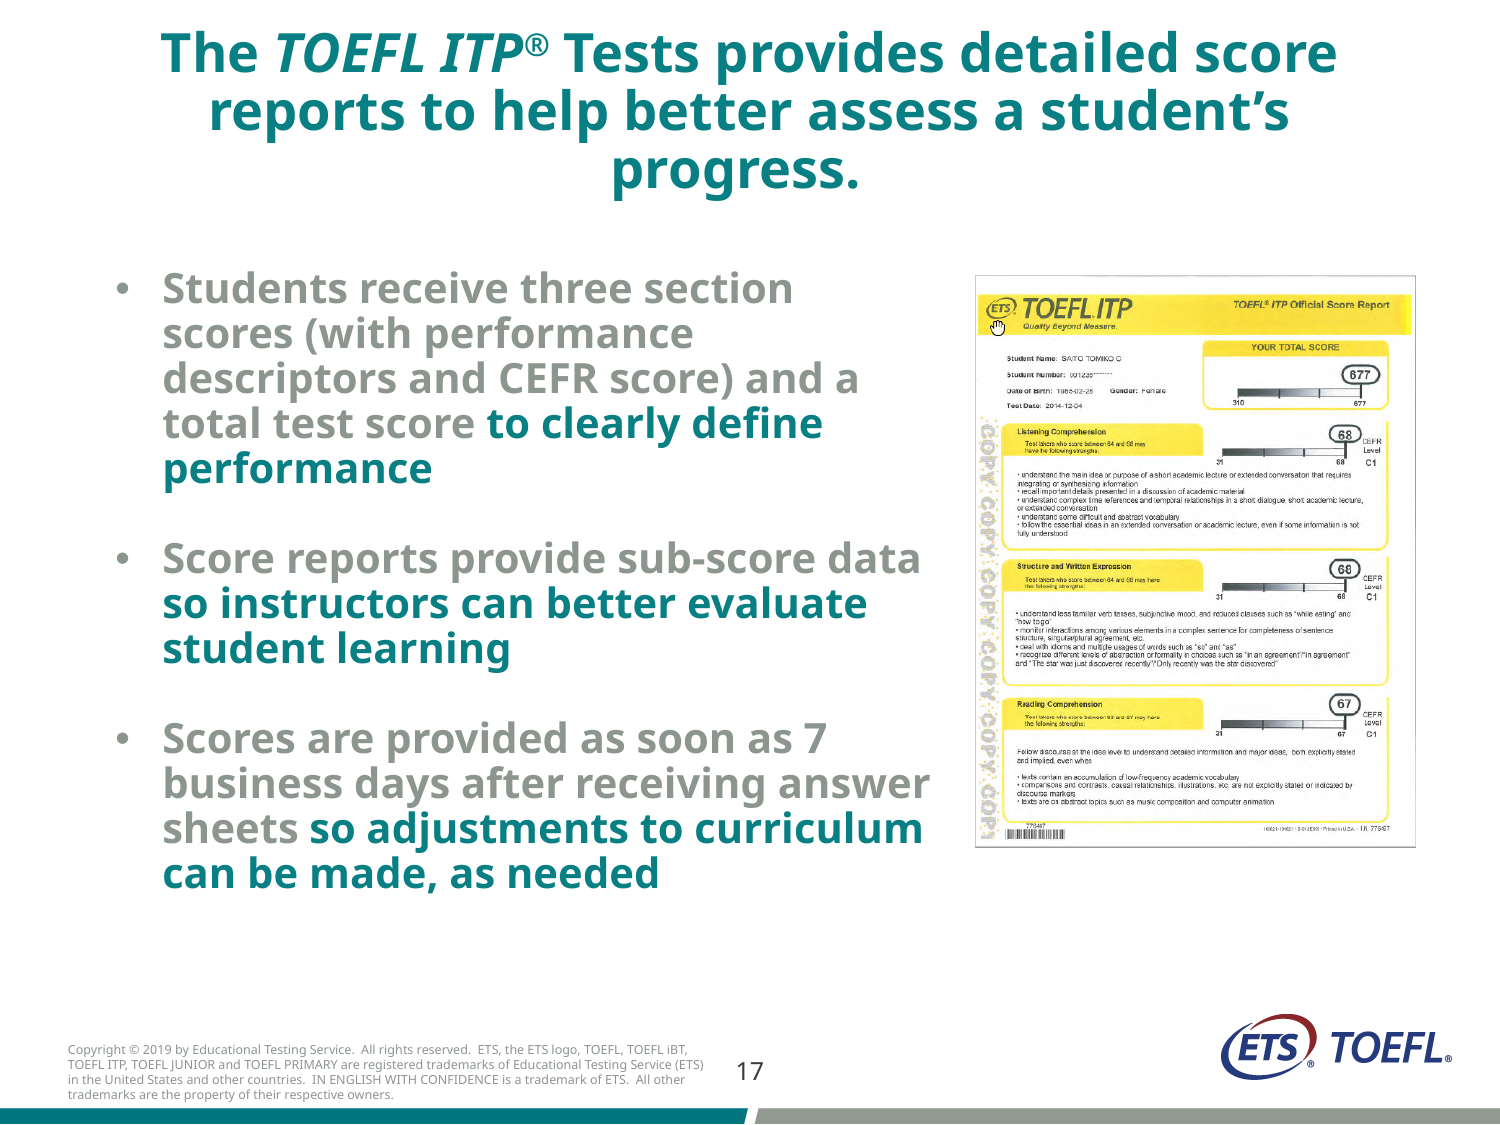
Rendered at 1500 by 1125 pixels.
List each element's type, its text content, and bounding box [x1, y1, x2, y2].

picture [974, 275, 1416, 848]
picture [0, 1013, 1500, 1124]
title The TOEFL ITP® Tests provides detailed score reports to help better assess a student’s progress. [69, 4, 1431, 222]
list Students receive three section scores (with performance descriptors and CEFR score) and a total test score to clearly define performance Score reports provide sub-score data so instructors can better evaluate student learning Scores are provided as soon as 7 business days after receiving answer sheets so adjustments to curriculum can be made, as needed [100, 456, 950, 876]
slide_number 17 [525, 1042, 975, 1103]
